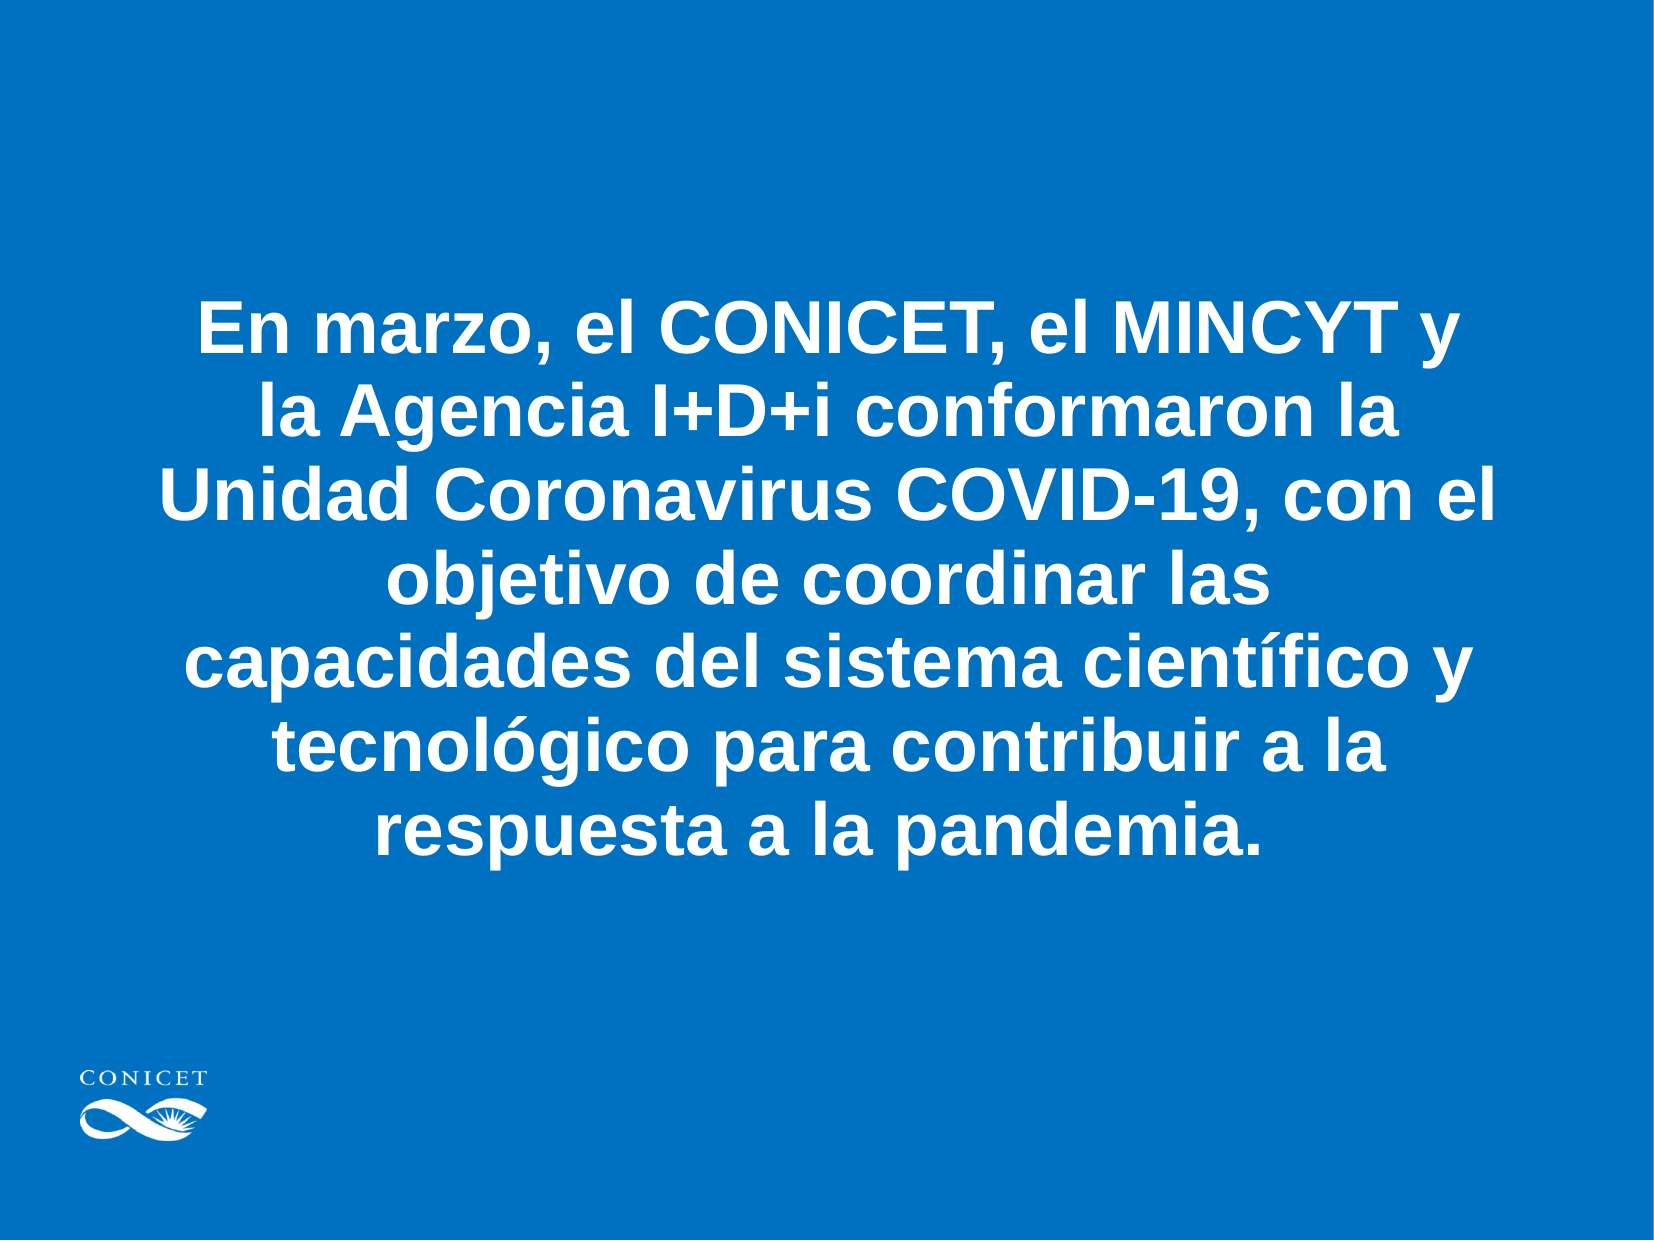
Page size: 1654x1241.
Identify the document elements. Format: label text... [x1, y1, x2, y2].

text_box En marzo, el CONICET, el MINCYT y la Agencia I+D+i conformaron la Unidad Coronavirus COVID-19, con el objetivo de coordinar las capacidades del sistema científico y tecnológico para contribuir a la respuesta a la pandemia. [143, 278, 1516, 880]
picture [80, 1070, 207, 1142]
